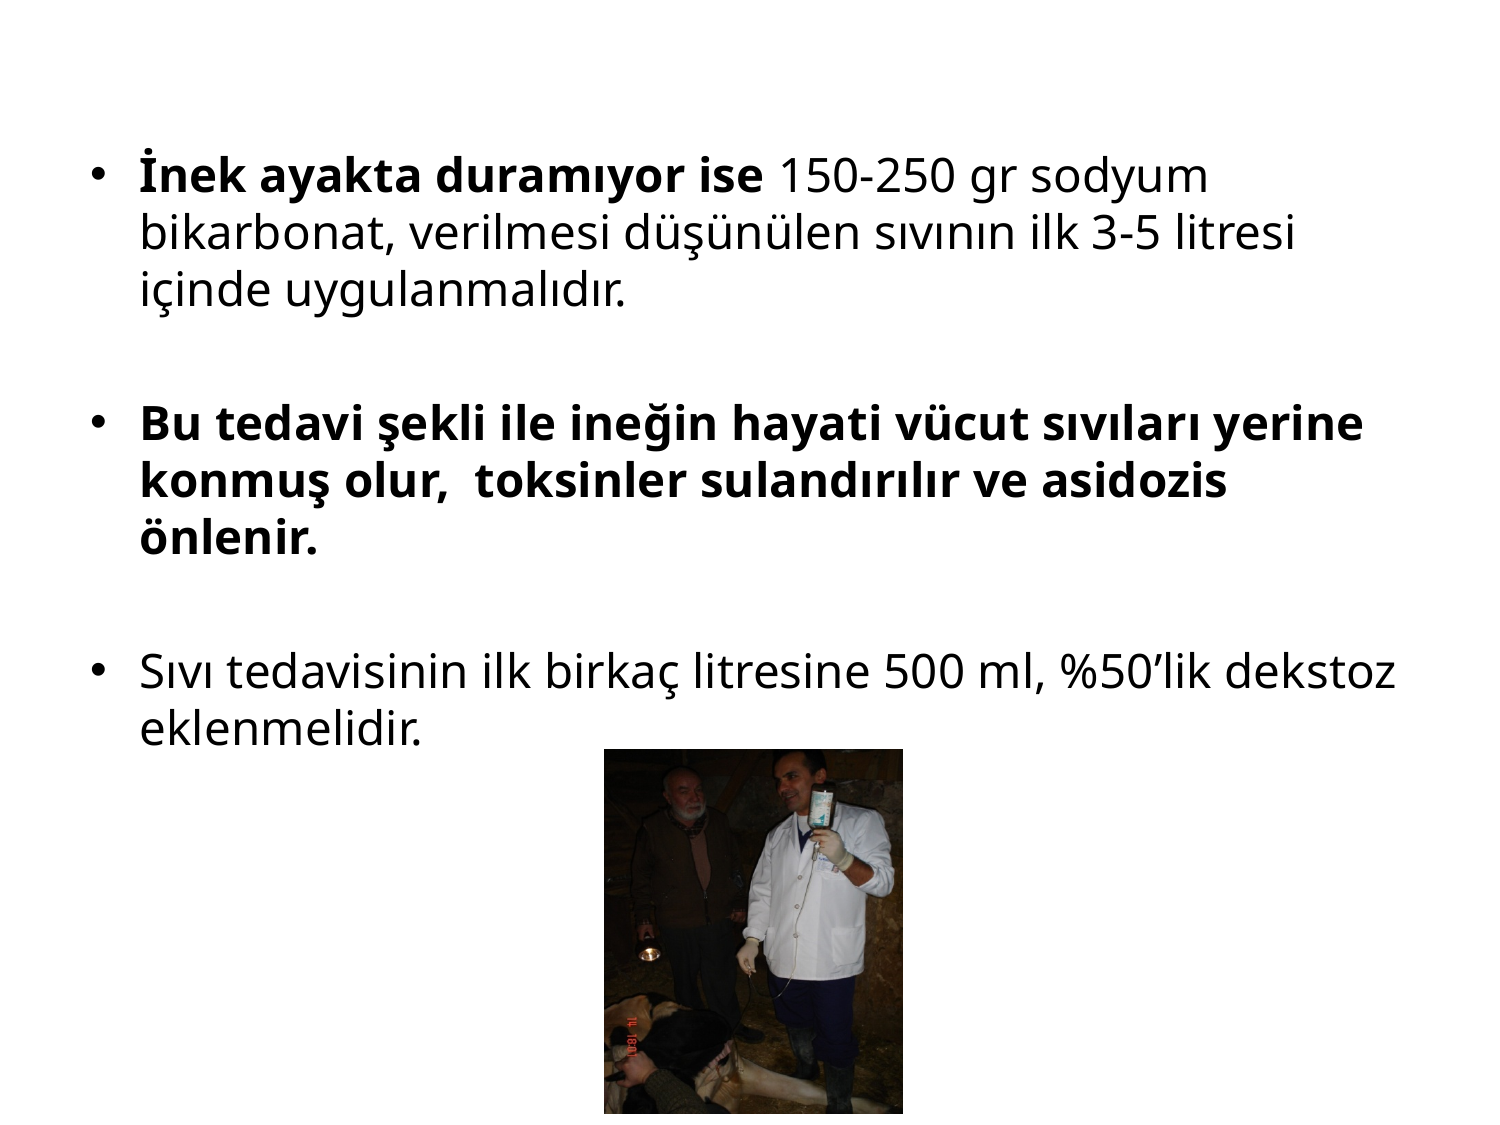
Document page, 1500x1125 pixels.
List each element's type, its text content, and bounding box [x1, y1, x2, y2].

list İnek ayakta duramıyor ise 150-250 gr sodyum bikarbonat, verilmesi düşünülen sıvının ilk 3-5 litresi içinde uygulanmalıdır. Bu tedavi şekli ile ineğin hayati vücut sıvıları yerine konmuş olur, toksinler sulandırılır ve asidozis önlenir. Sıvı tedavisinin ilk birkaç litresine 500 ml, %50’lik dekstoz eklenmelidir. [75, 137, 1424, 764]
picture [604, 749, 903, 1114]
